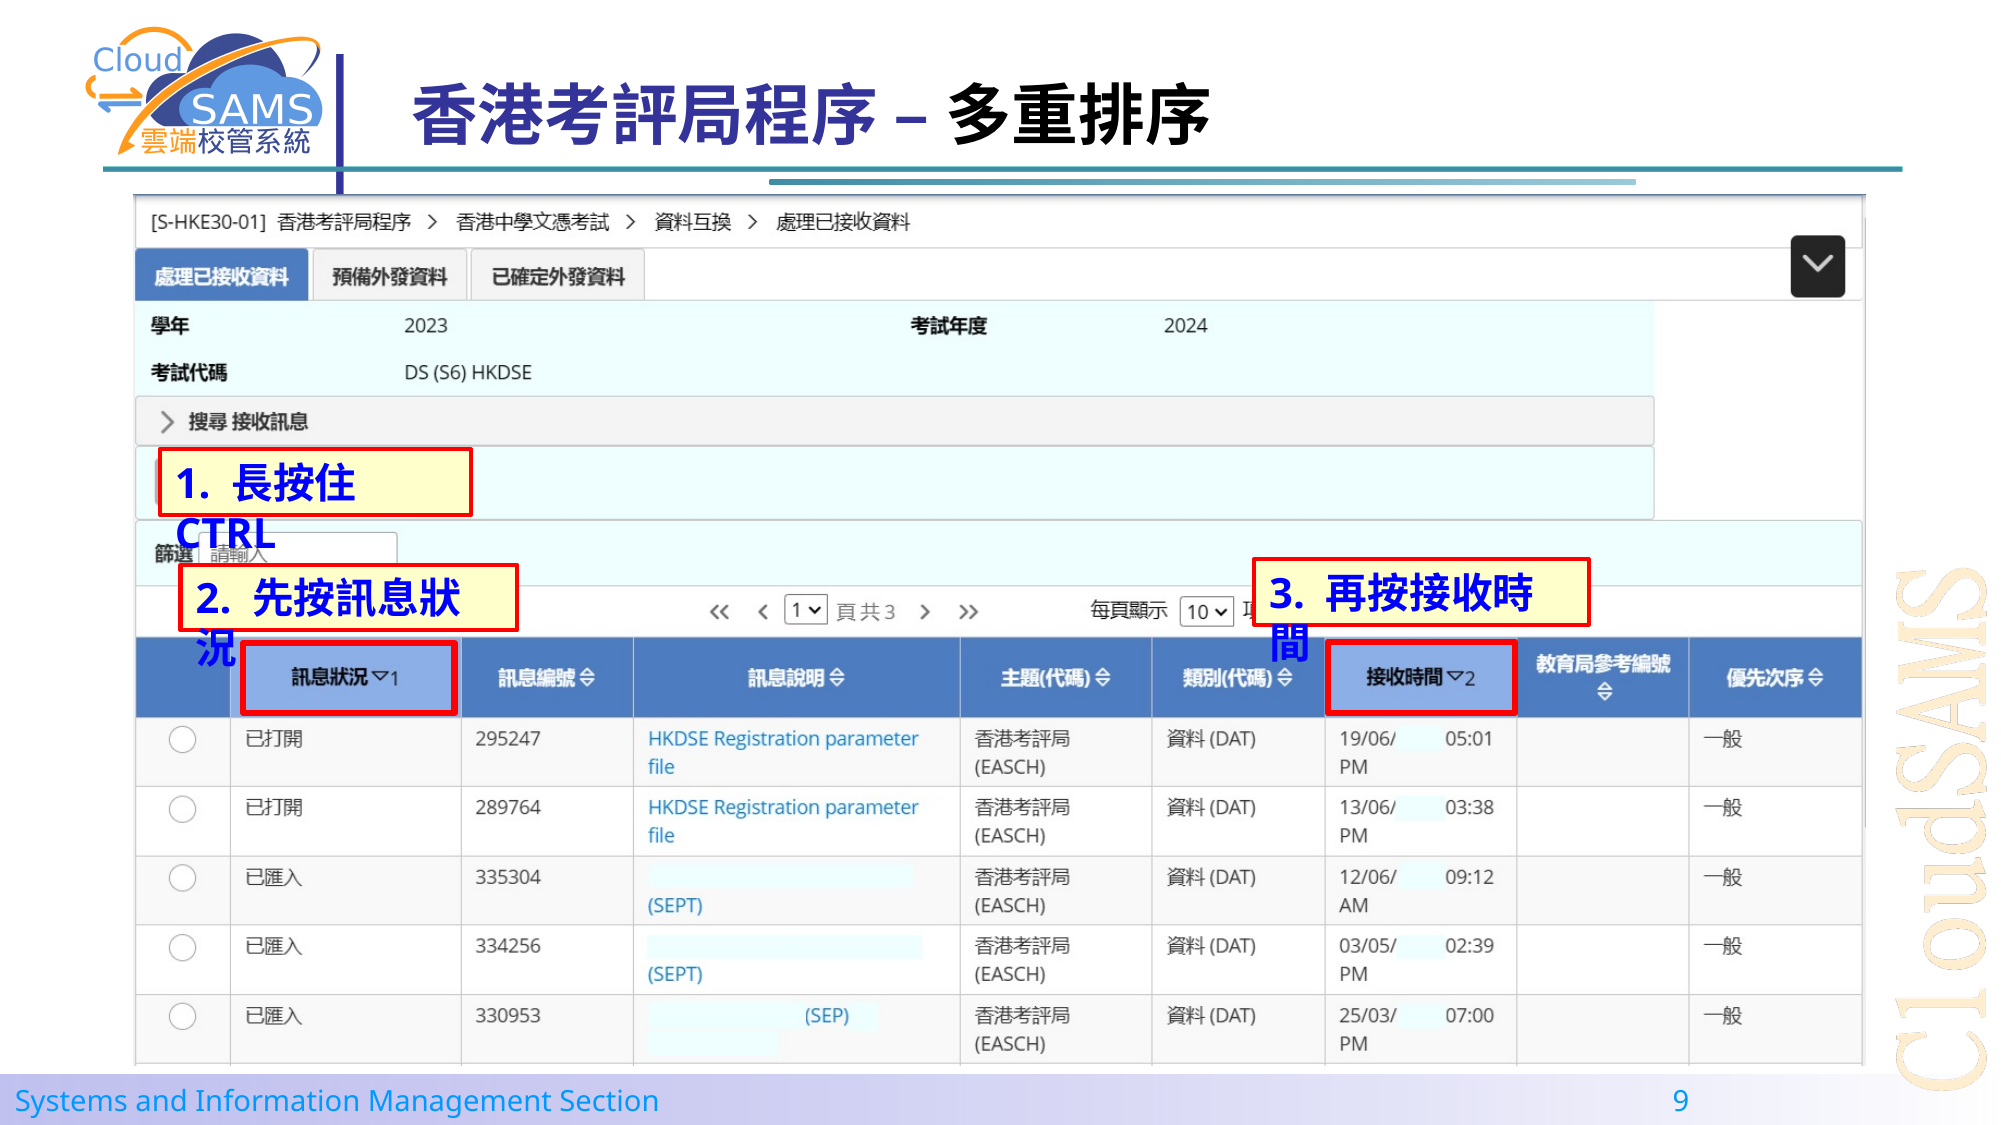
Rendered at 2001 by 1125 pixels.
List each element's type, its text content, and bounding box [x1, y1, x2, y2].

picture [79, 13, 327, 156]
picture [133, 194, 2001, 1125]
title 香港考評局程序 – 多重排序 [395, 11, 1353, 193]
